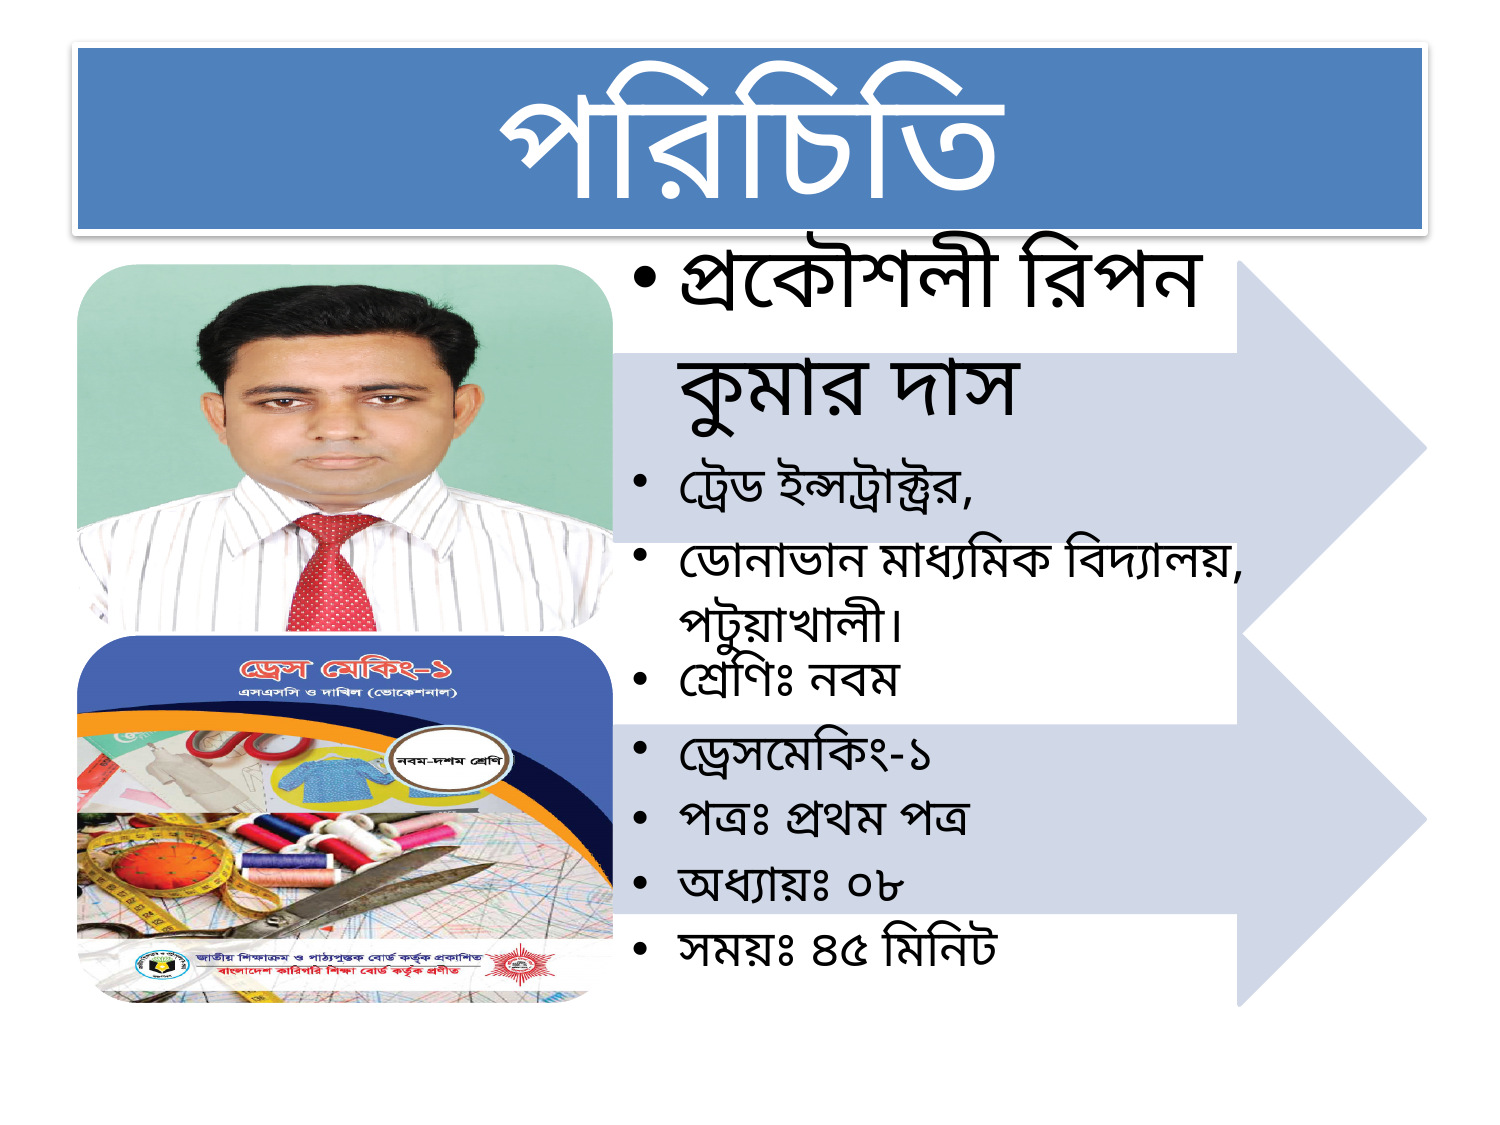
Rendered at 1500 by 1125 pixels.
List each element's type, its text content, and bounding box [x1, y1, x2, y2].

title পরিচিতি [72, 42, 1428, 236]
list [74, 262, 1426, 1006]
